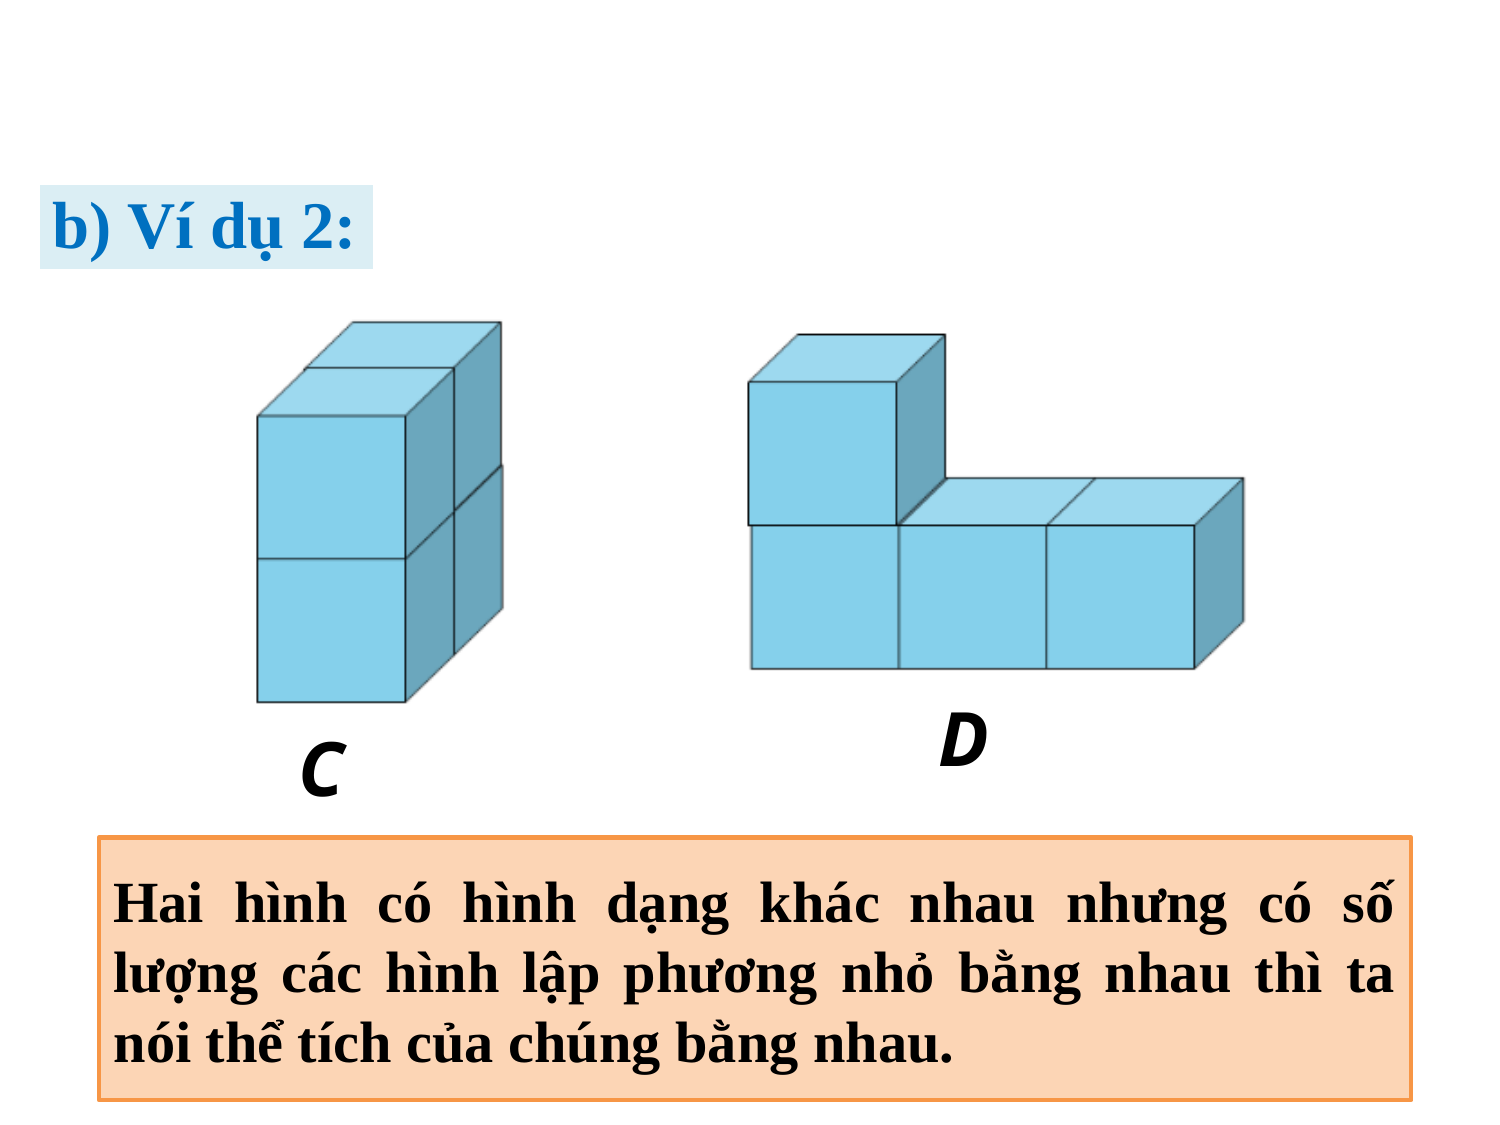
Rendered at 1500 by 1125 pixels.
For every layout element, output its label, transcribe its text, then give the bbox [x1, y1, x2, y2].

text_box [181, 299, 1276, 813]
text_box Hai hình có hình dạng khác nhau nhưng có số lượng các hình lập phương nhỏ bằng nhau thì ta nói thể tích của chúng bằng nhau. [97, 835, 1413, 1102]
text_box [37, 174, 405, 272]
